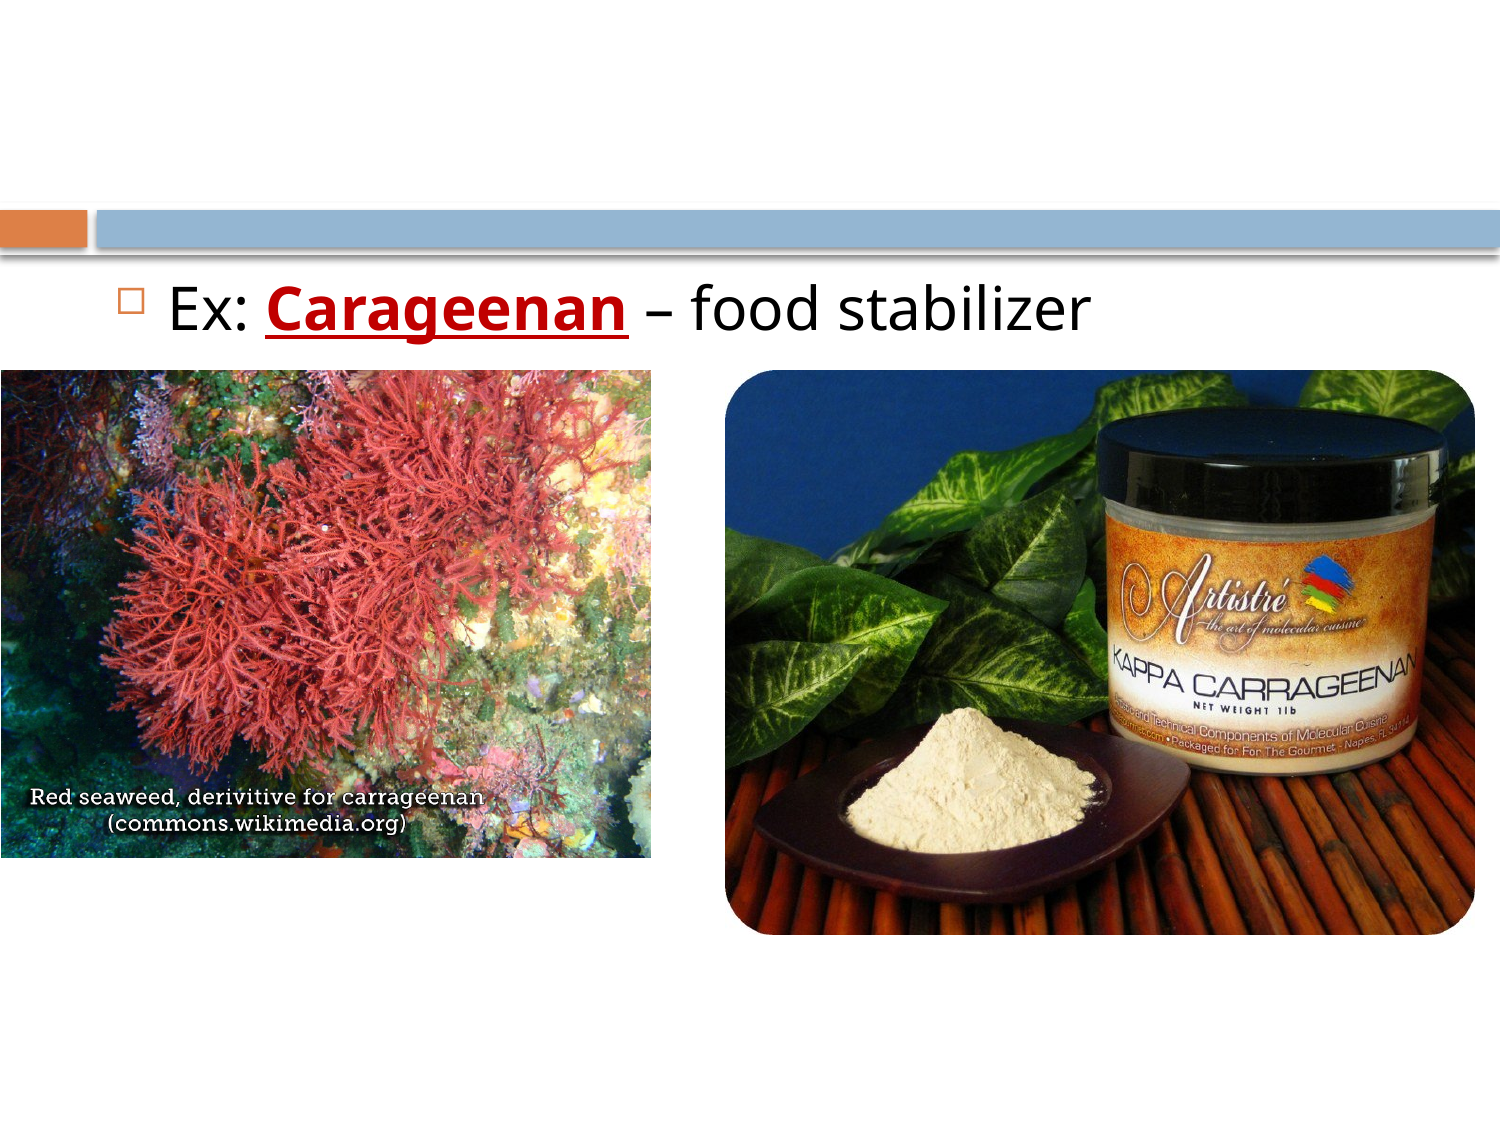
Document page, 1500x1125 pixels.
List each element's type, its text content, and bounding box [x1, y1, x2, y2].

picture [724, 369, 1475, 935]
picture [1, 369, 652, 858]
list Ex: Carageenan – food stabilizer [100, 262, 1438, 1000]
